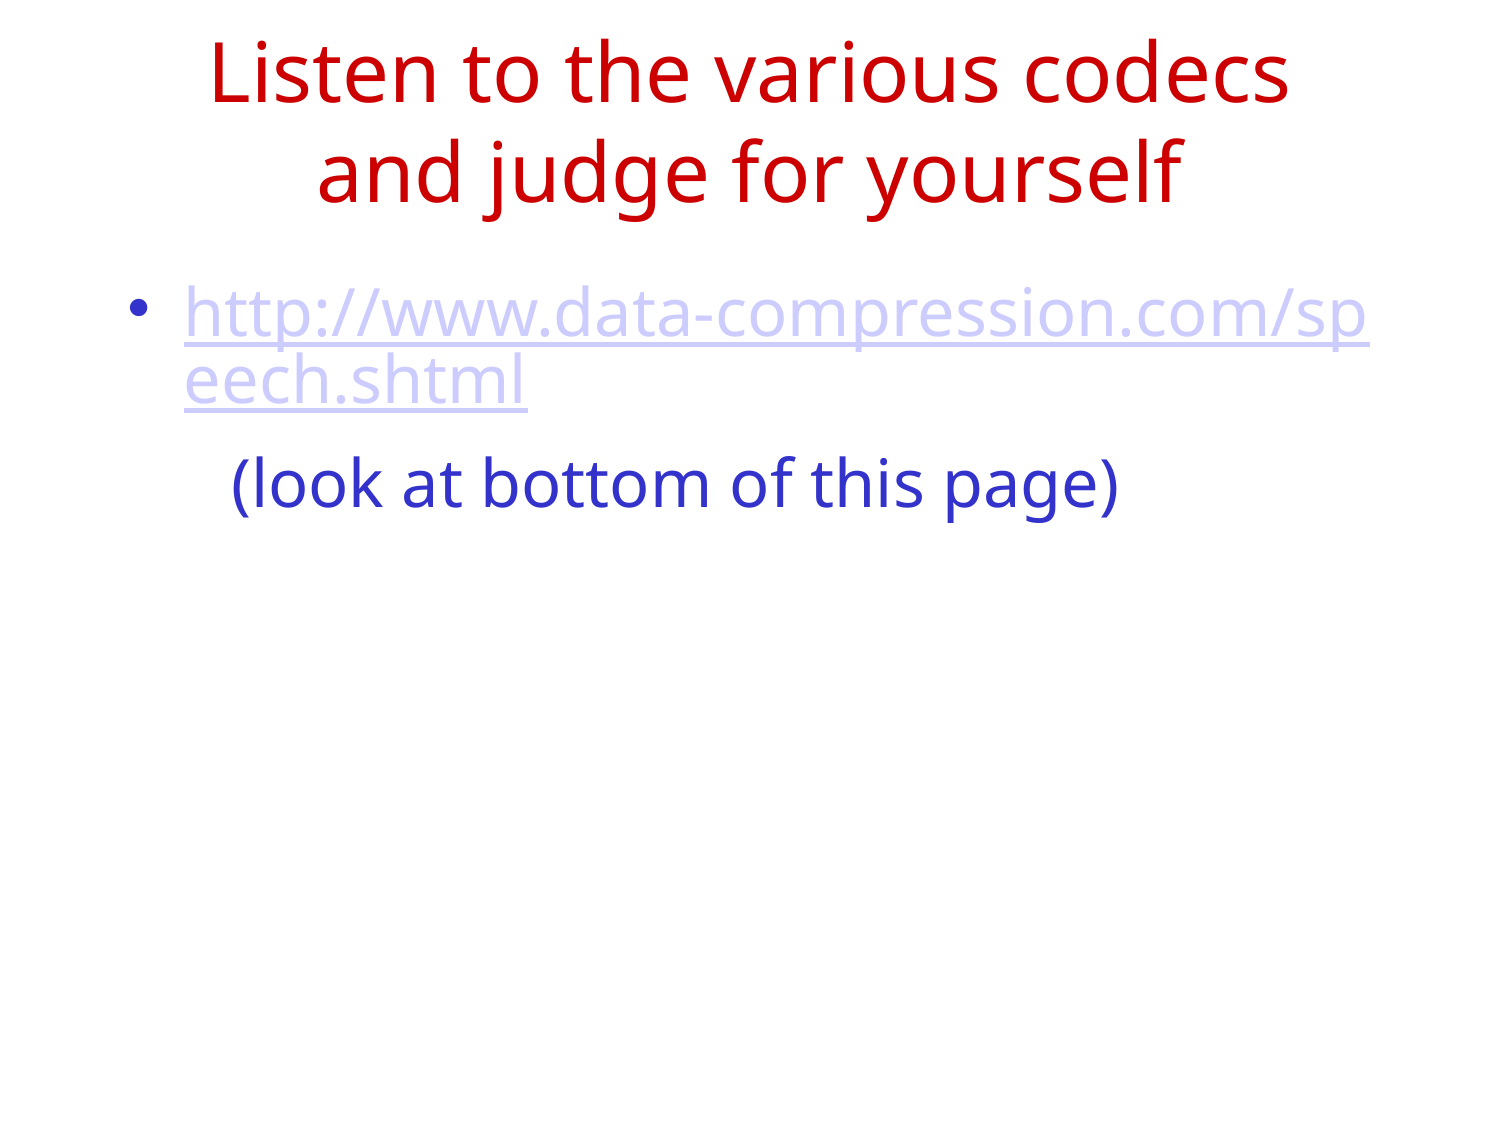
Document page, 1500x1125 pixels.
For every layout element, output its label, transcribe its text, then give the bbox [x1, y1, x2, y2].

title Listen to the various codecs and judge for yourself [112, 24, 1388, 213]
list http://www.data-compression.com/speech.shtml (look at bottom of this page) [112, 262, 1388, 1001]
